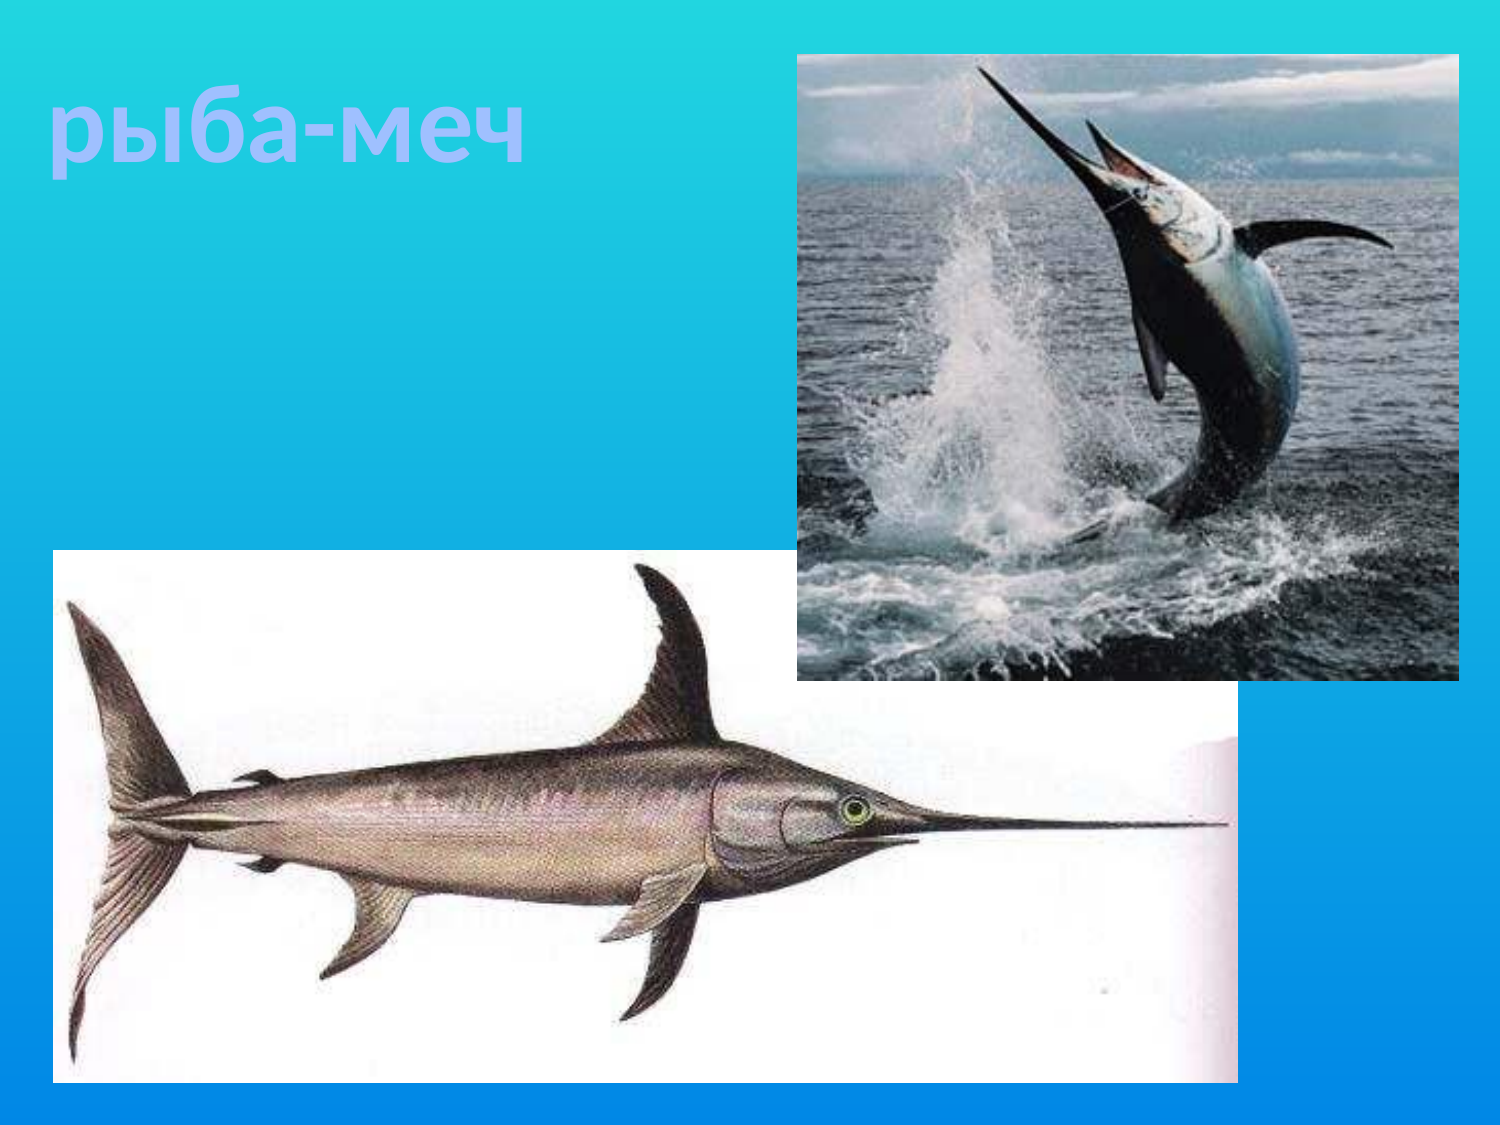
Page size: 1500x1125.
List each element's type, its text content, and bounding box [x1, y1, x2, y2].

text_box рыба-меч [31, 42, 545, 193]
picture [47, 891, 51, 902]
picture [0, 54, 1500, 1083]
